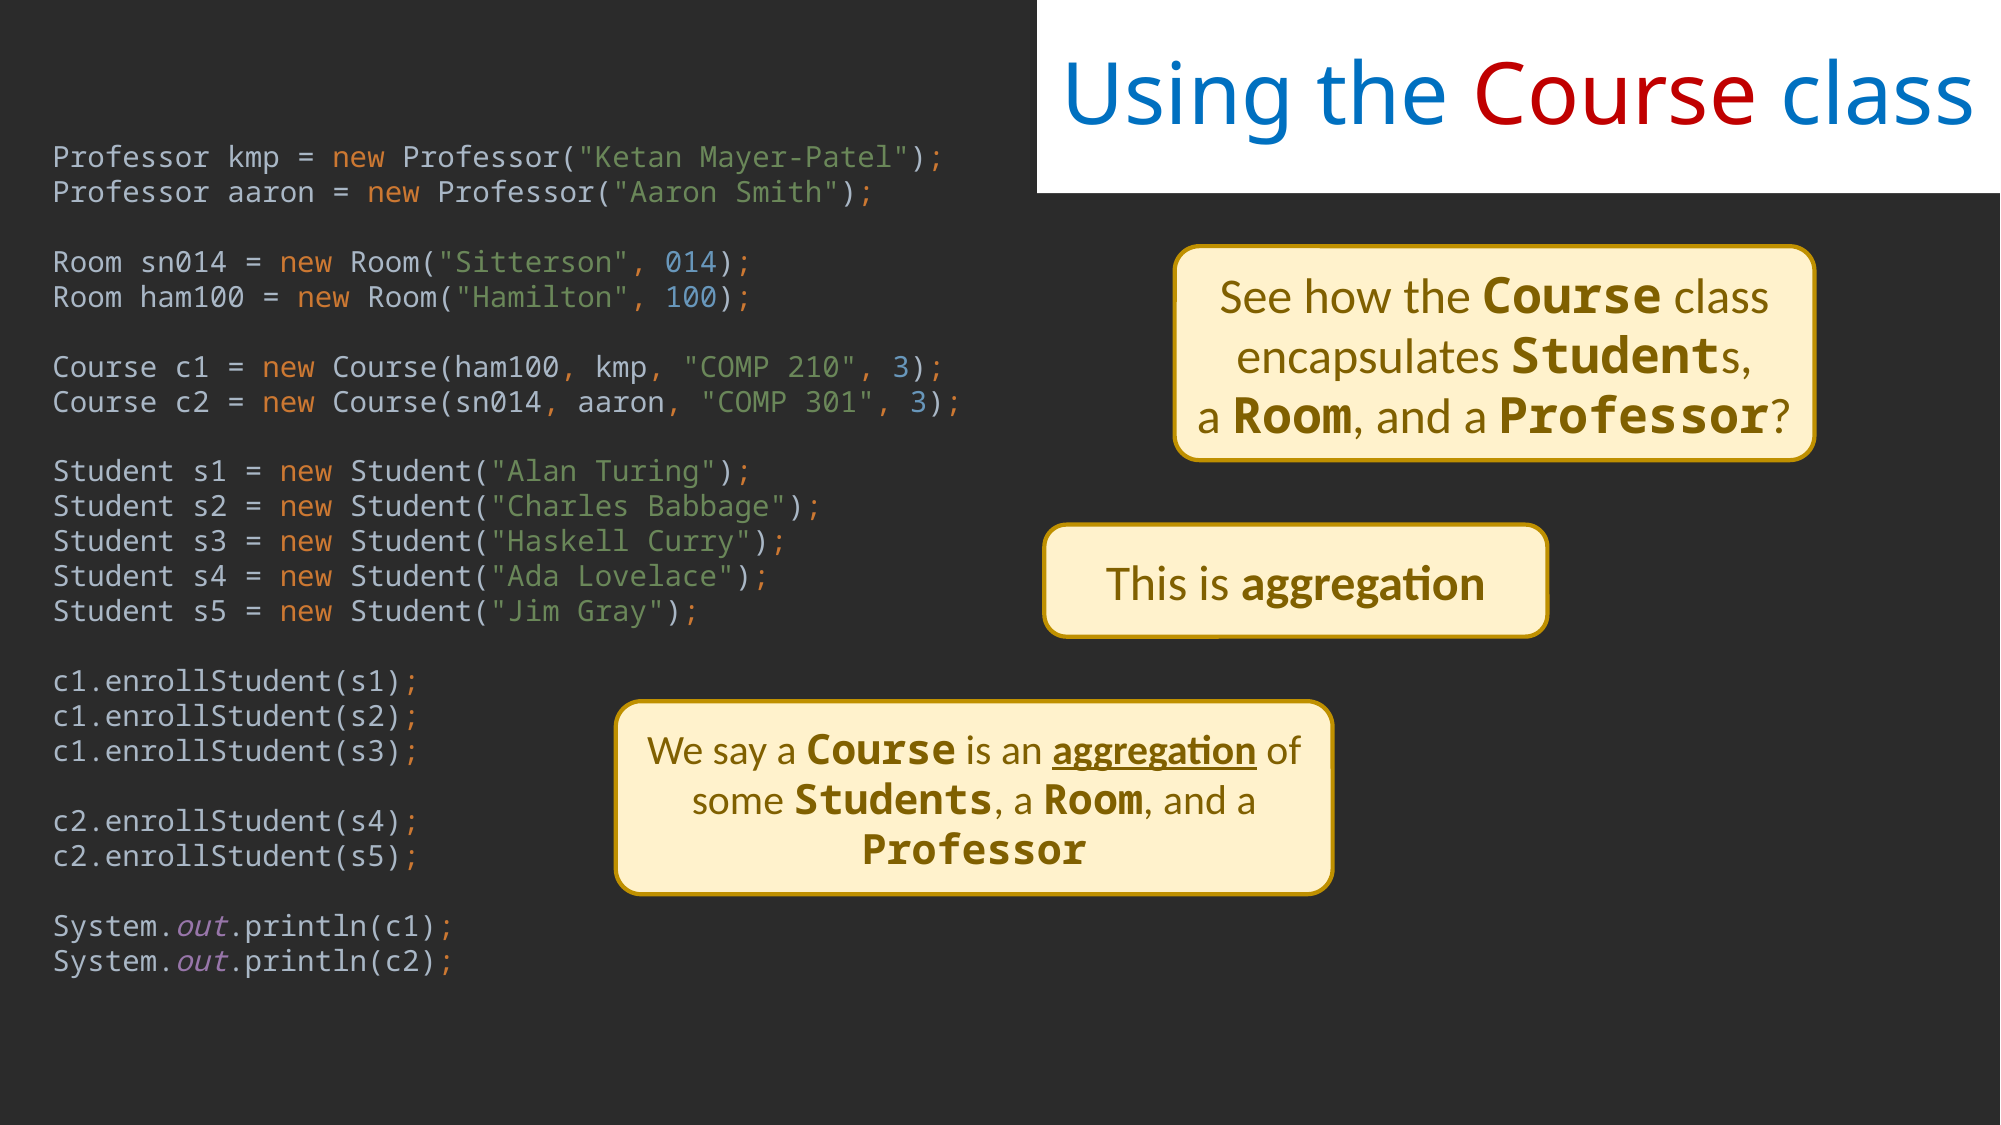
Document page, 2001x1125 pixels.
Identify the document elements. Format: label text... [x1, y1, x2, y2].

text_box See how the Course class encapsulates Students, a Room, and a Professor? [1174, 246, 1815, 461]
text_box This is aggregation [1044, 524, 1548, 637]
text_box We say a Course is an aggregation of some Students, a Room, and a Professor [615, 701, 1333, 895]
text_box Professor kmp = new Professor("Ketan Mayer-Patel"); Professor aaron = new Professor("Aaron Smith"); Room sn014 = new Room("Sitterson", 014); Room ham100 = new Room("Hamilton", 100); Course c1 = new Course(ham100, kmp, "COMP 210", 3); Course c2 = new Course(sn014, aaron, "COMP 301", 3); Student s1 = new Student("Alan Turing"); Student s2 = new Student("Charles Babbage"); Student s3 = new Student("Haskell Curry"); Student s4 = new Student("Ada Lovelace"); Student s5 = new Student("Jim Gray"); c1.enrollStudent(s1); c1.enrollStudent(s2); c1.enrollStudent(s3); c2.enrollStudent(s4); c2.enrollStudent(s5); System.out.println(c1); System.out.println(c2); [37, 130, 978, 985]
title Using the Course class [1037, 0, 2000, 194]
